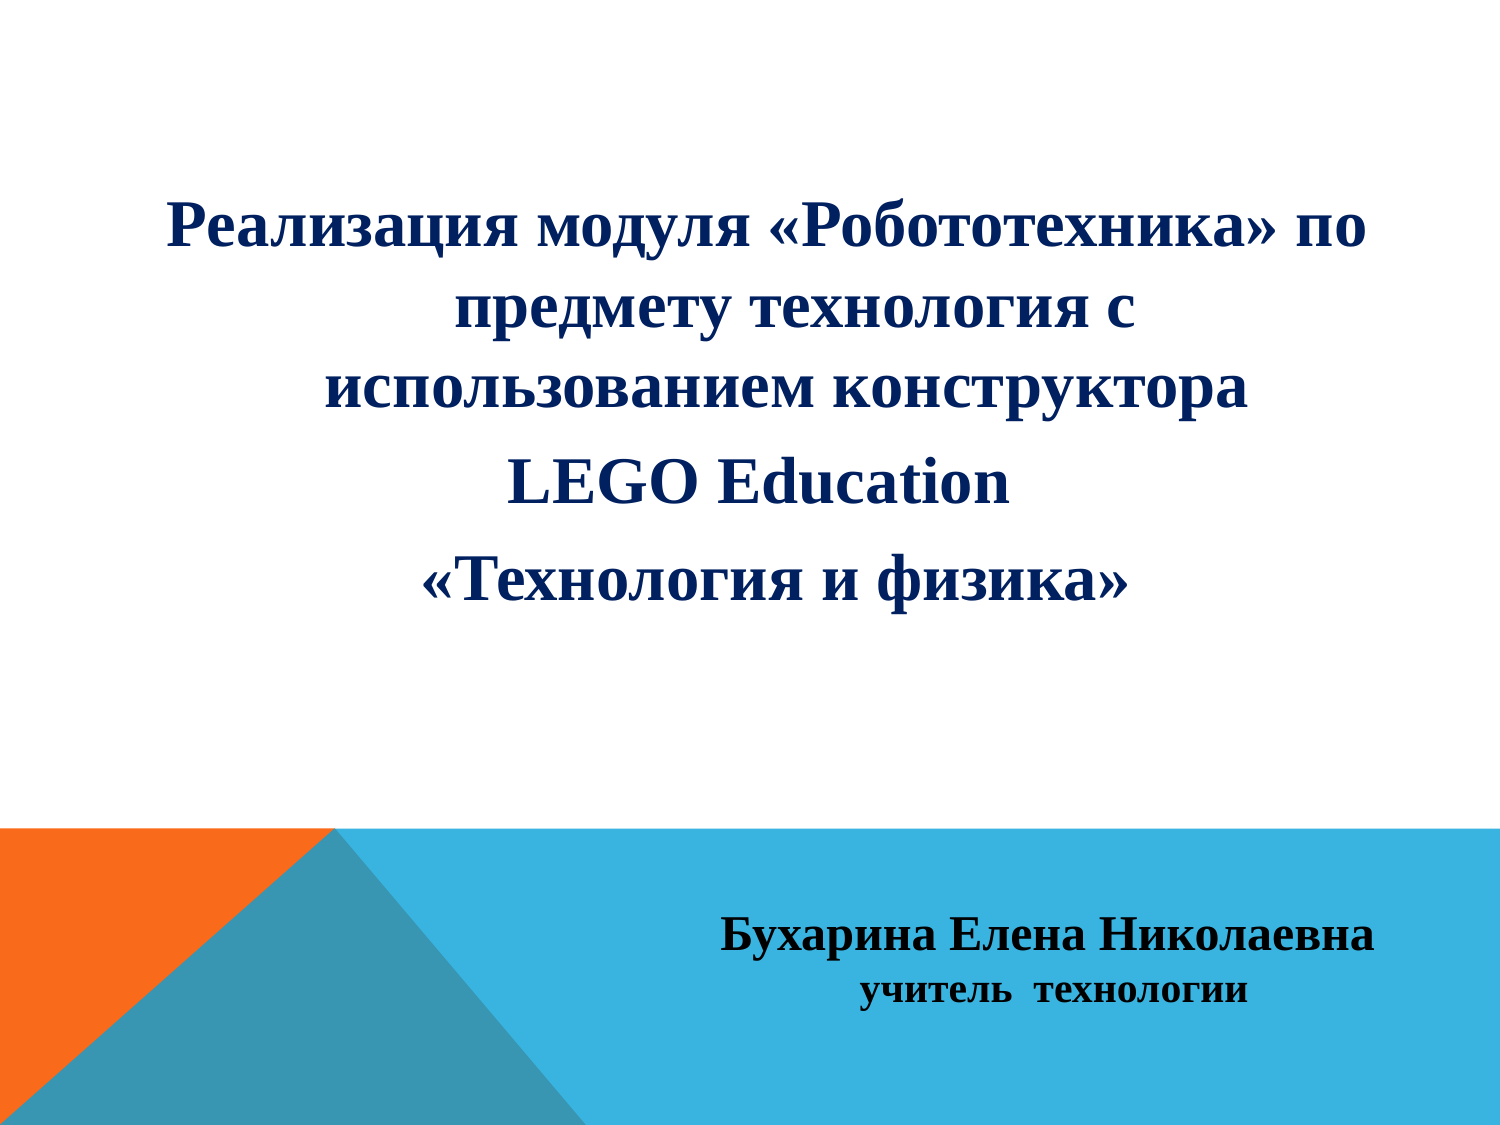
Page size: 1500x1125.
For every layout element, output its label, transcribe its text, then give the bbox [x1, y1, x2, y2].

text_box Бухарина Елена Николаевна учитель технологии [679, 893, 1430, 1018]
list Реализация модуля «Робототехника» по предмету технология с использованием конструктора LEGO Education «Технология и физика» [147, 172, 1388, 681]
